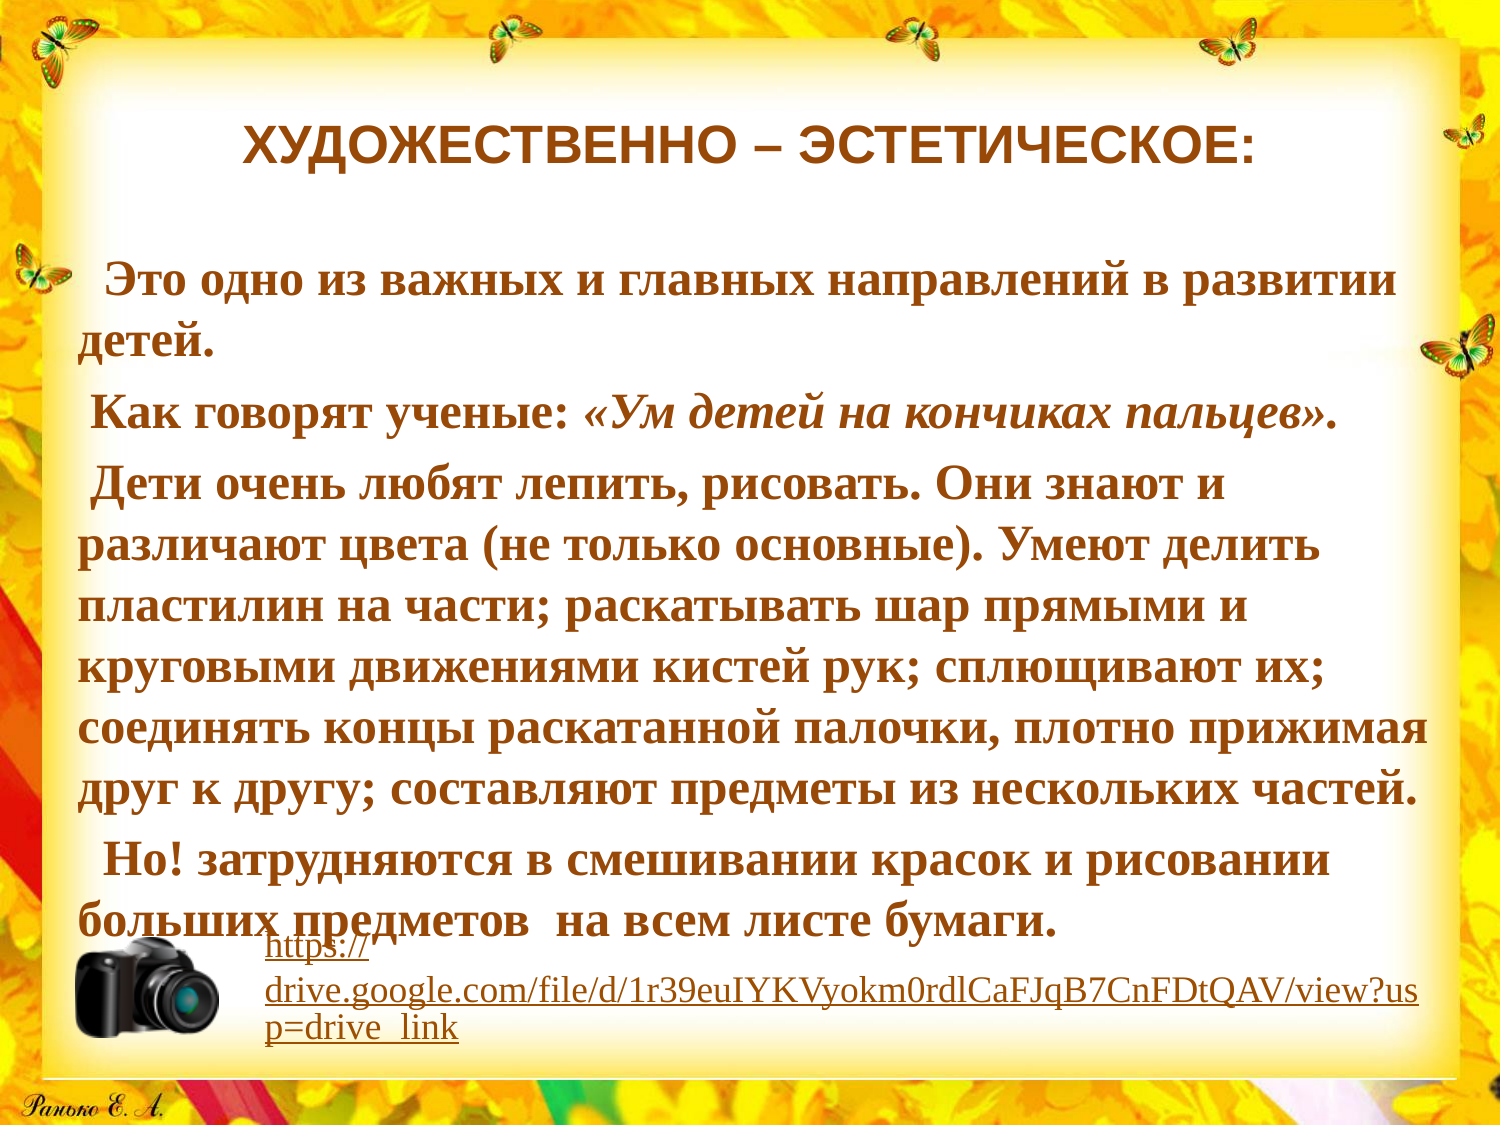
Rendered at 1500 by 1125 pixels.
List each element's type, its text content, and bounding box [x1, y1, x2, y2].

text_box https://drive.google.com/file/d/1r39euIYKVyokm0rdlCaFJqB7CnFDtQAV/view?usp=drive_link [249, 912, 1450, 1063]
list Это одно из важных и главных направлений в развитии детей. Как говорят ученые: «Ум детей на кончиках пальцев». Дети очень любят лепить, рисовать. Они знают и различают цвета (не только основные). Умеют делить пластилин на части; раскатывать шар прямыми и круговыми движениями кистей рук; сплющивают их; соединять концы раскатанной палочки, плотно прижимая друг к другу; составляют предметы из нескольких частей. Но! затрудняются в смешивании красок и рисовании больших предметов на всем листе бумаги. [62, 237, 1450, 980]
title ХУДОЖЕСТВЕННО – ЭСТЕТИЧЕСКОЕ: [75, 99, 1425, 237]
picture [0, 0, 1500, 1125]
